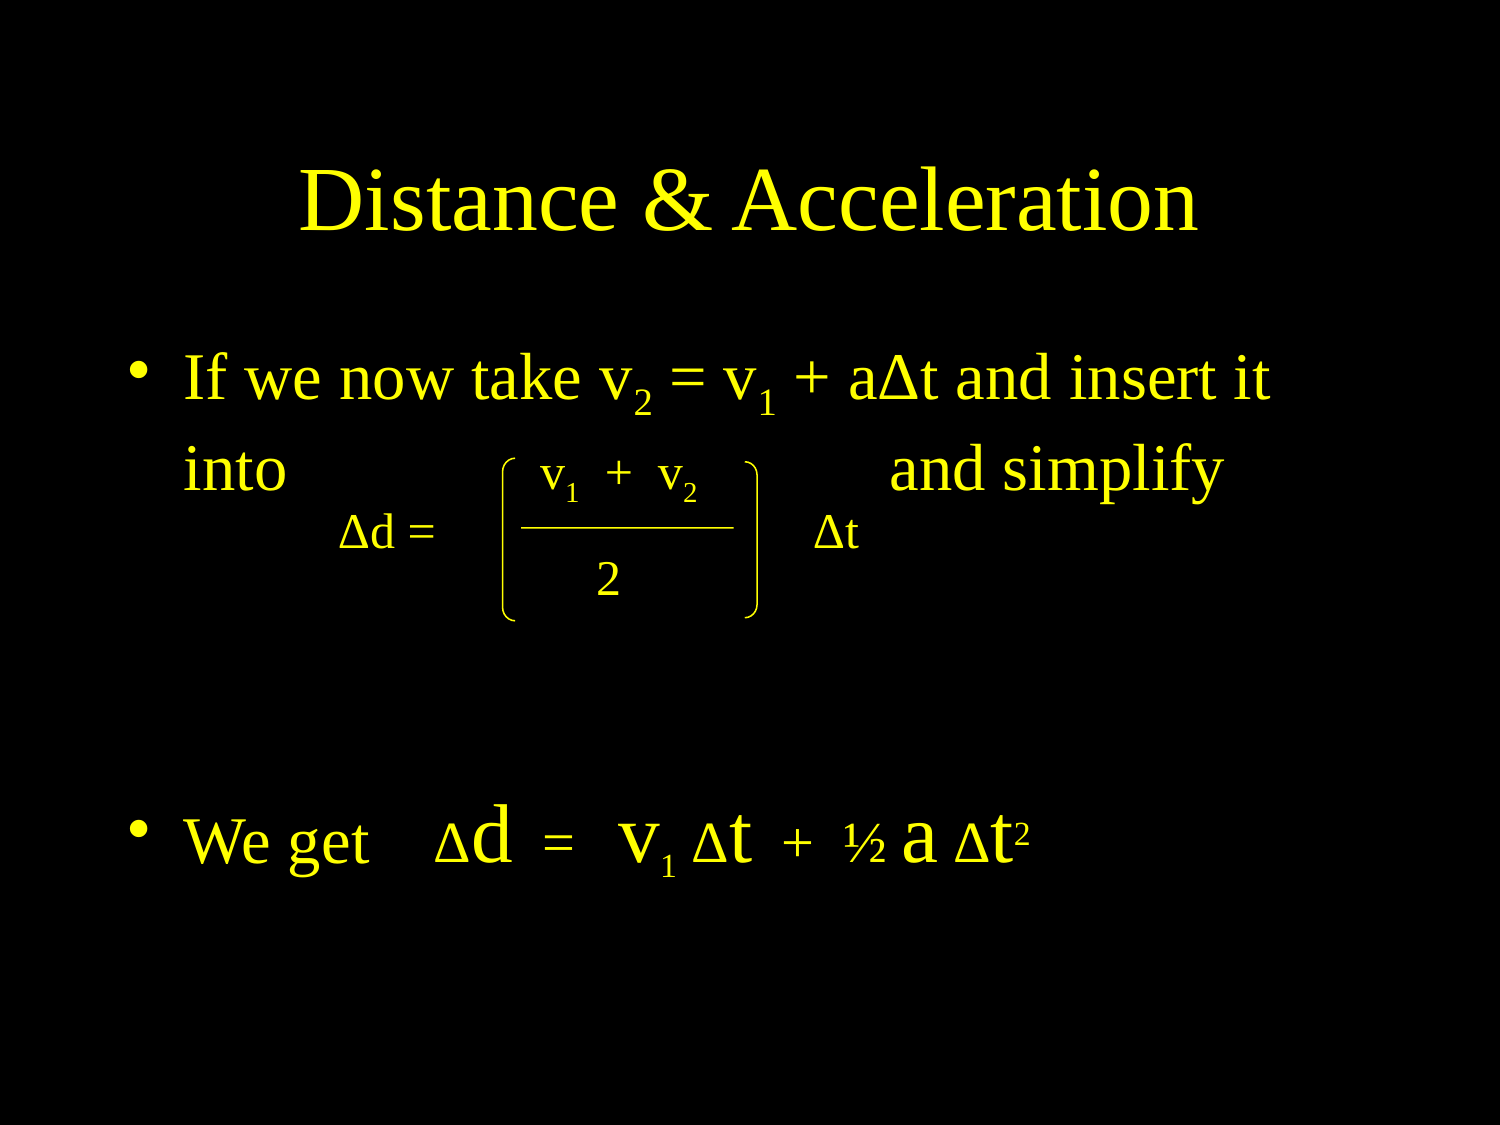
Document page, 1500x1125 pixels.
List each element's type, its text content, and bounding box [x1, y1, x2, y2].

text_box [322, 432, 936, 621]
list If we now take v2 = v1 + aΔt and insert it into and simplify We get [112, 324, 1388, 1001]
text_box Δd = v1 Δt + ½ a Δt2 [419, 772, 1182, 892]
title Distance & Acceleration [112, 99, 1388, 288]
